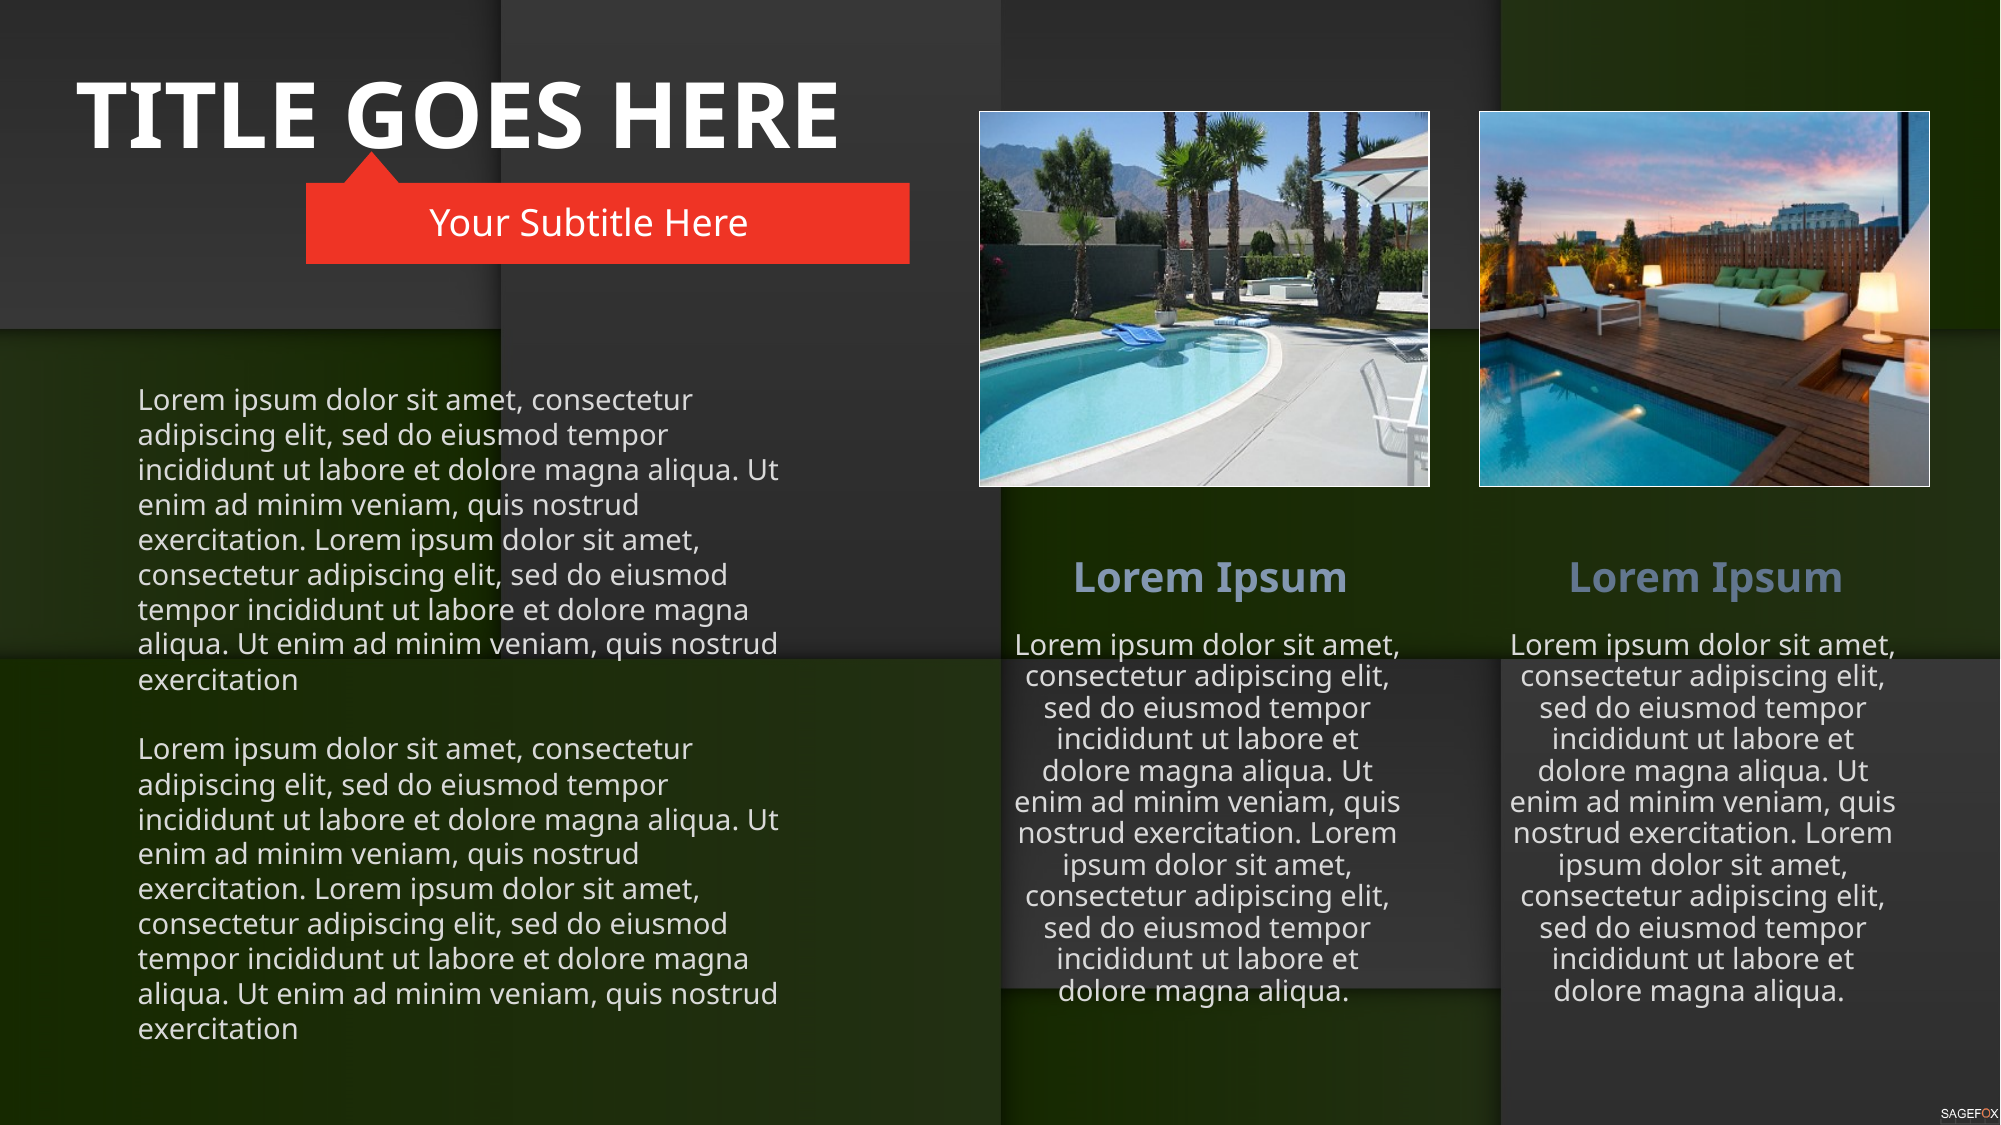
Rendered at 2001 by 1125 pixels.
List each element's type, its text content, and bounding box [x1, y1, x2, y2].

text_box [306, 151, 910, 264]
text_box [1013, 543, 1404, 1006]
text_box [978, 110, 1430, 487]
picture [0, 0, 2001, 1125]
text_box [1509, 543, 1900, 1006]
text_box TITLE GOES HERE [60, 49, 965, 175]
text_box Lorem ipsum dolor sit amet, consectetur adipiscing elit, sed do eiusmod tempor incididunt ut labore et dolore magna aliqua. Ut enim ad minim veniam, quis nostrud exercitation. Lorem ipsum dolor sit amet, consectetur adipiscing elit, sed do eiusmod tempor incididunt ut labore et dolore magna aliqua. Ut enim ad minim veniam, quis nostrud exercitation Lorem ipsum dolor sit amet, consectetur adipiscing elit, sed do eiusmod tempor incididunt ut labore et dolore magna aliqua. Ut enim ad minim veniam, quis nostrud exercitation. Lorem ipsum dolor sit amet, consectetur adipiscing elit, sed do eiusmod tempor incididunt ut labore et dolore magna aliqua. Ut enim ad minim veniam, quis nostrud exercitation [122, 373, 798, 1125]
text_box [1478, 110, 1930, 487]
